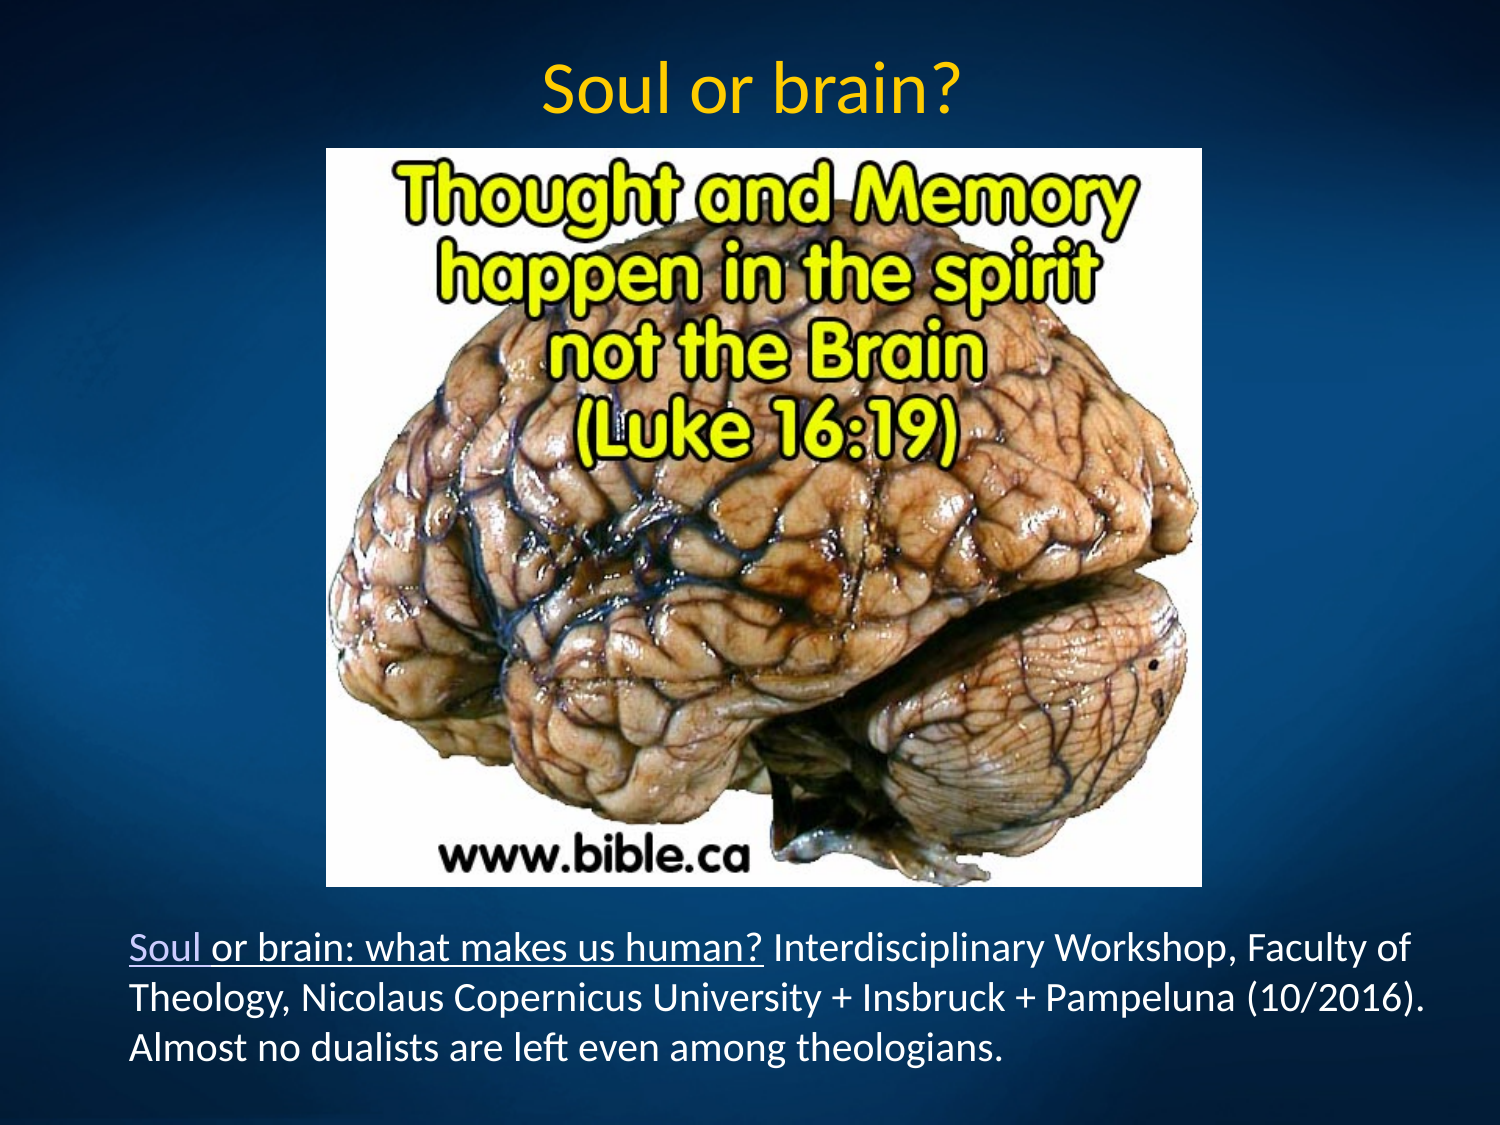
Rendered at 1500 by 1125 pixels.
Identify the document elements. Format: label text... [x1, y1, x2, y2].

list Soul or brain: what makes us human? Interdisciplinary Workshop, Faculty of Theology, Nicolaus Copernicus University + Insbruck + Pampeluna (10/2016). Almost no dualists are left even among theologians. [113, 912, 1484, 1102]
title Soul or brain? [123, 18, 1400, 150]
picture [0, 0, 1500, 1125]
